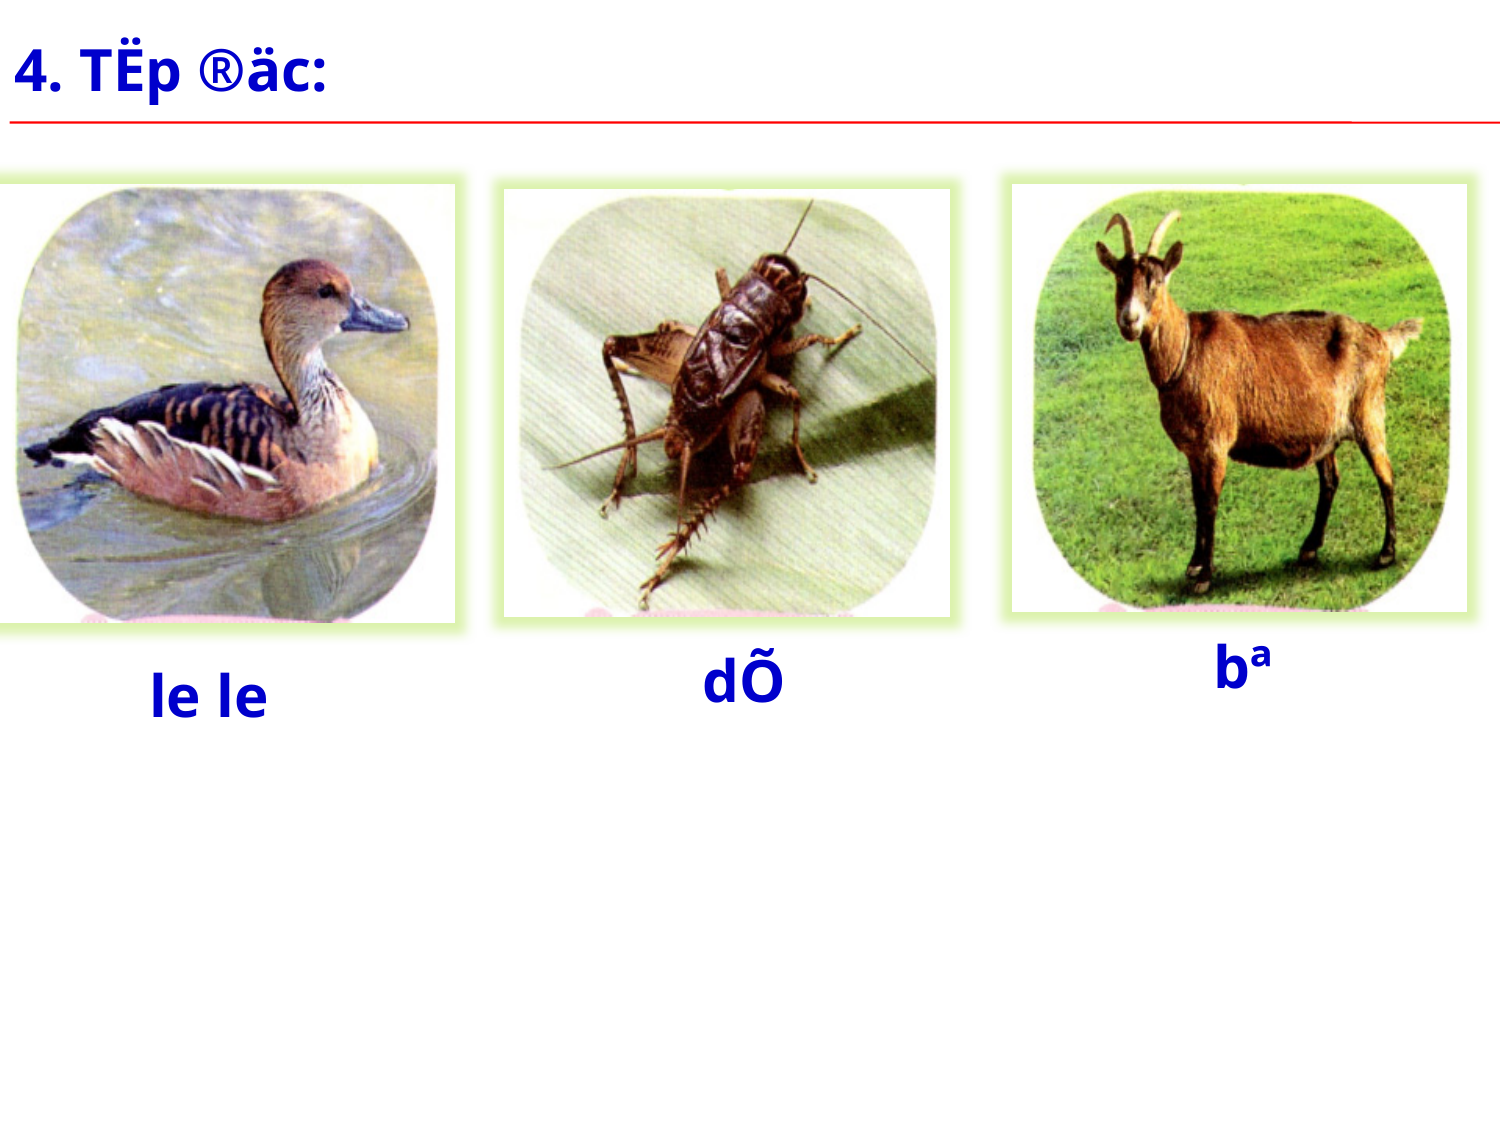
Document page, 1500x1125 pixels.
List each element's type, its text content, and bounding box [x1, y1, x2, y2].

text_box le le [117, 651, 331, 737]
text_box dÕ [688, 636, 831, 722]
text_box 4. TËp ®äc: [0, 25, 453, 111]
text_box bª [1198, 630, 1342, 708]
picture [0, 183, 455, 624]
picture [504, 189, 950, 618]
picture [1012, 183, 1468, 612]
